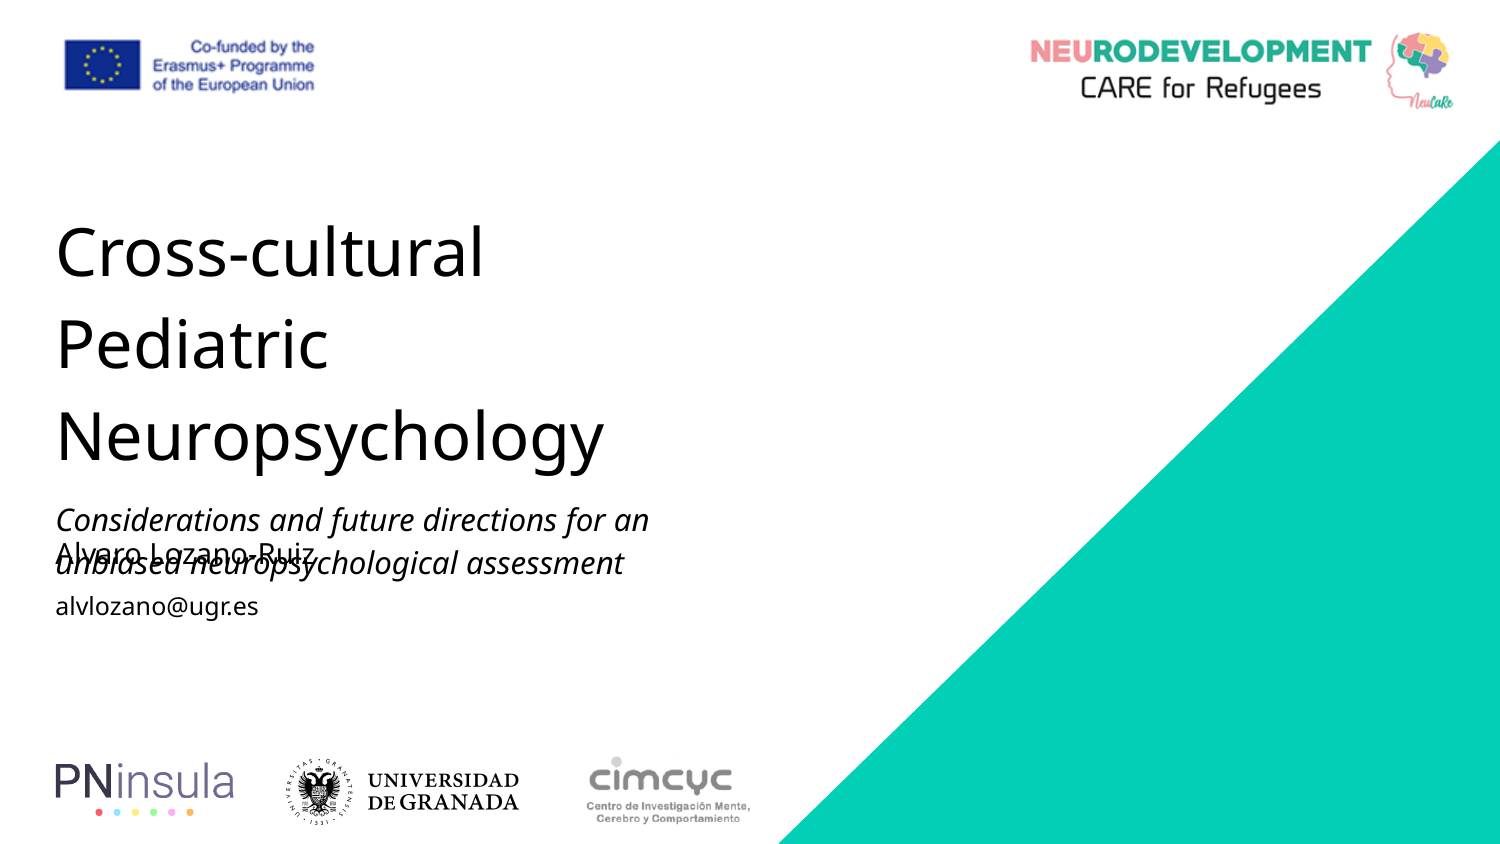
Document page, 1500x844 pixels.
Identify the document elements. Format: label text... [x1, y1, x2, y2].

text_box [779, 141, 1500, 844]
picture [27, 736, 263, 825]
picture [286, 759, 519, 825]
text_box Alvaro Lozano-Ruiz alvlozano@ugr.es [40, 519, 533, 636]
title Cross-cultural Pediatric Neuropsychology Considerations and future directions for an unbiased neuropsychological assessment [40, 183, 790, 488]
picture [576, 747, 756, 836]
picture [40, 21, 340, 112]
picture [1020, 31, 1459, 112]
